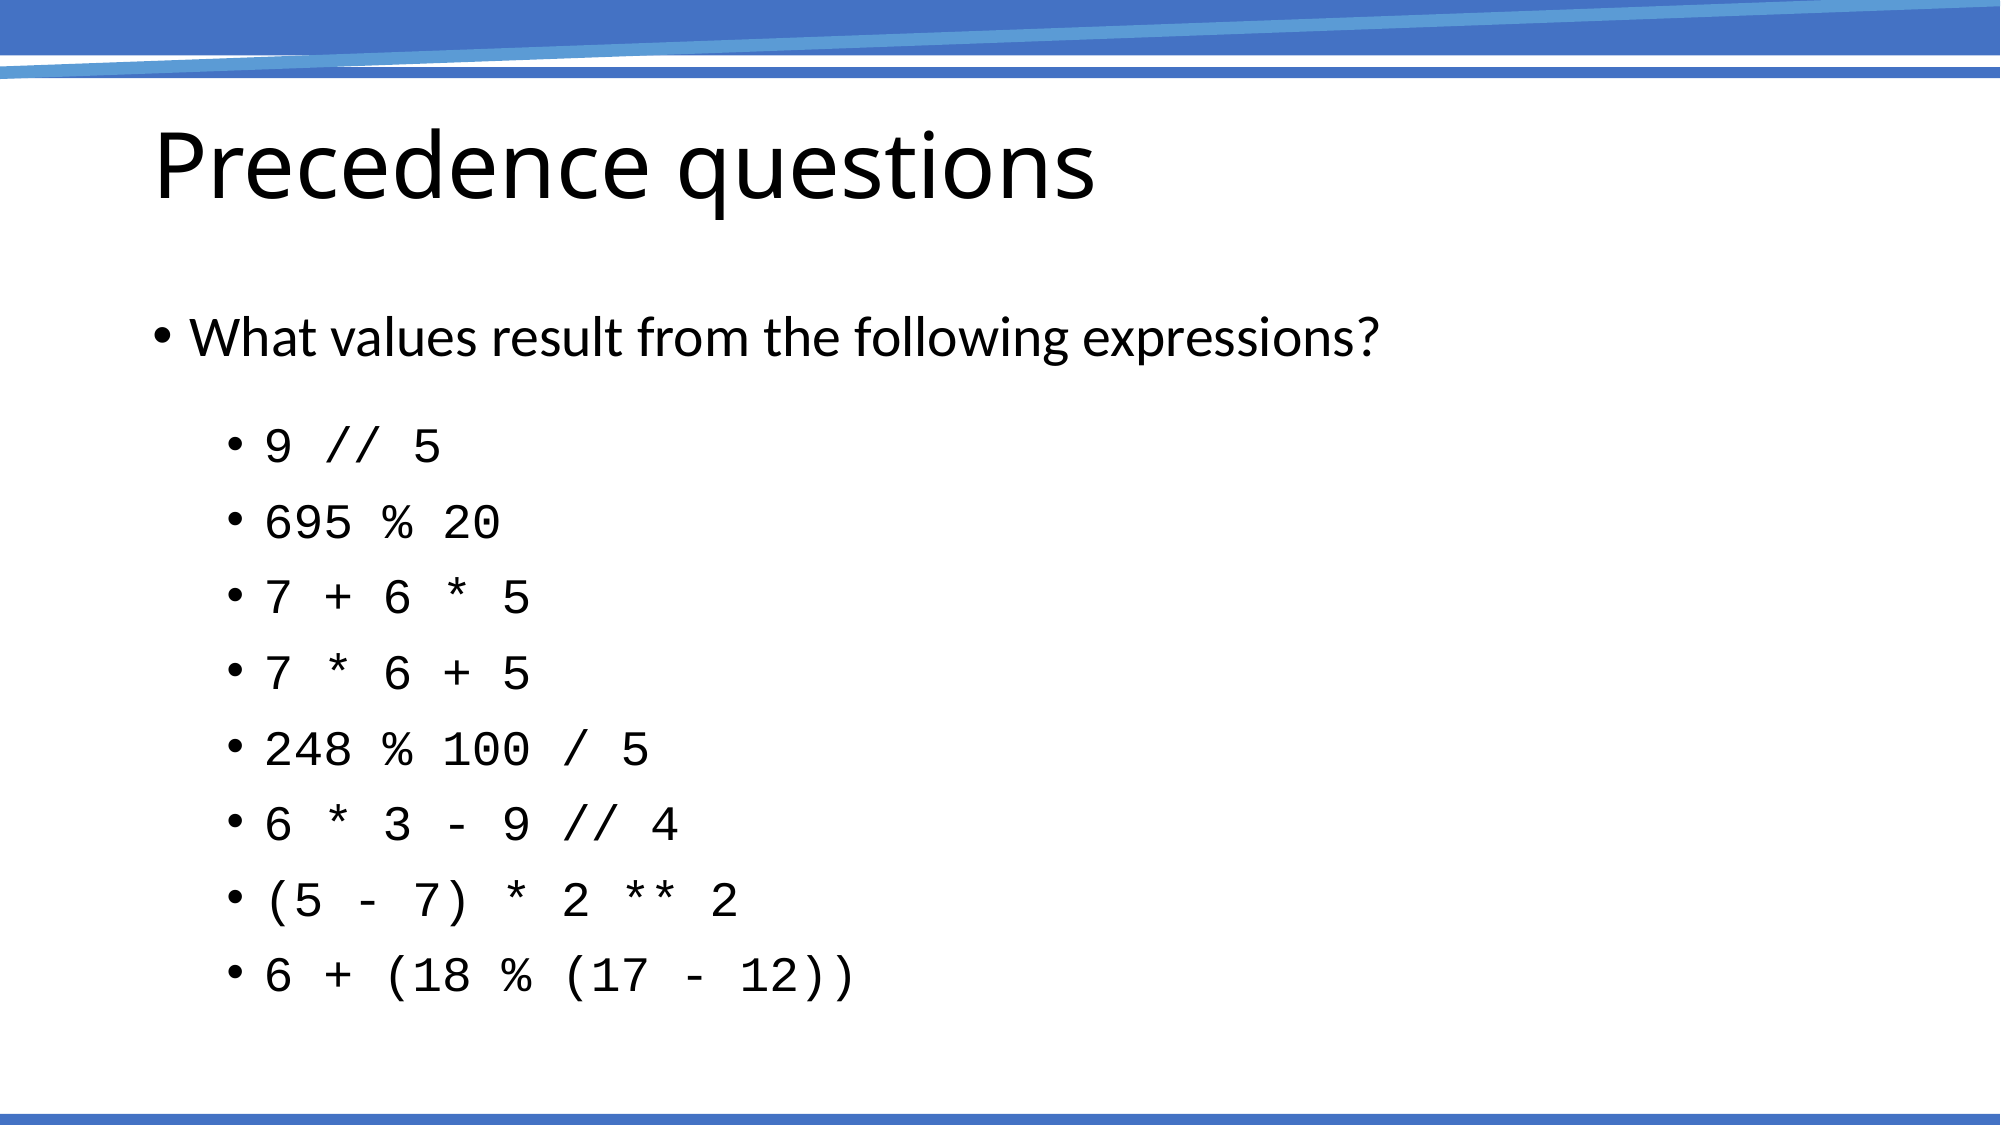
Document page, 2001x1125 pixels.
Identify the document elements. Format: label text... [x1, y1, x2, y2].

title Precedence questions [137, 59, 1863, 278]
list What values result from the following expressions? 9 // 5 695 % 20 7 + 6 * 5 7 * 6 + 5 248 % 100 / 5 6 * 3 - 9 // 4 (5 - 7) * 2 ** 2 6 + (18 % (17 - 12)) [137, 299, 1863, 1014]
